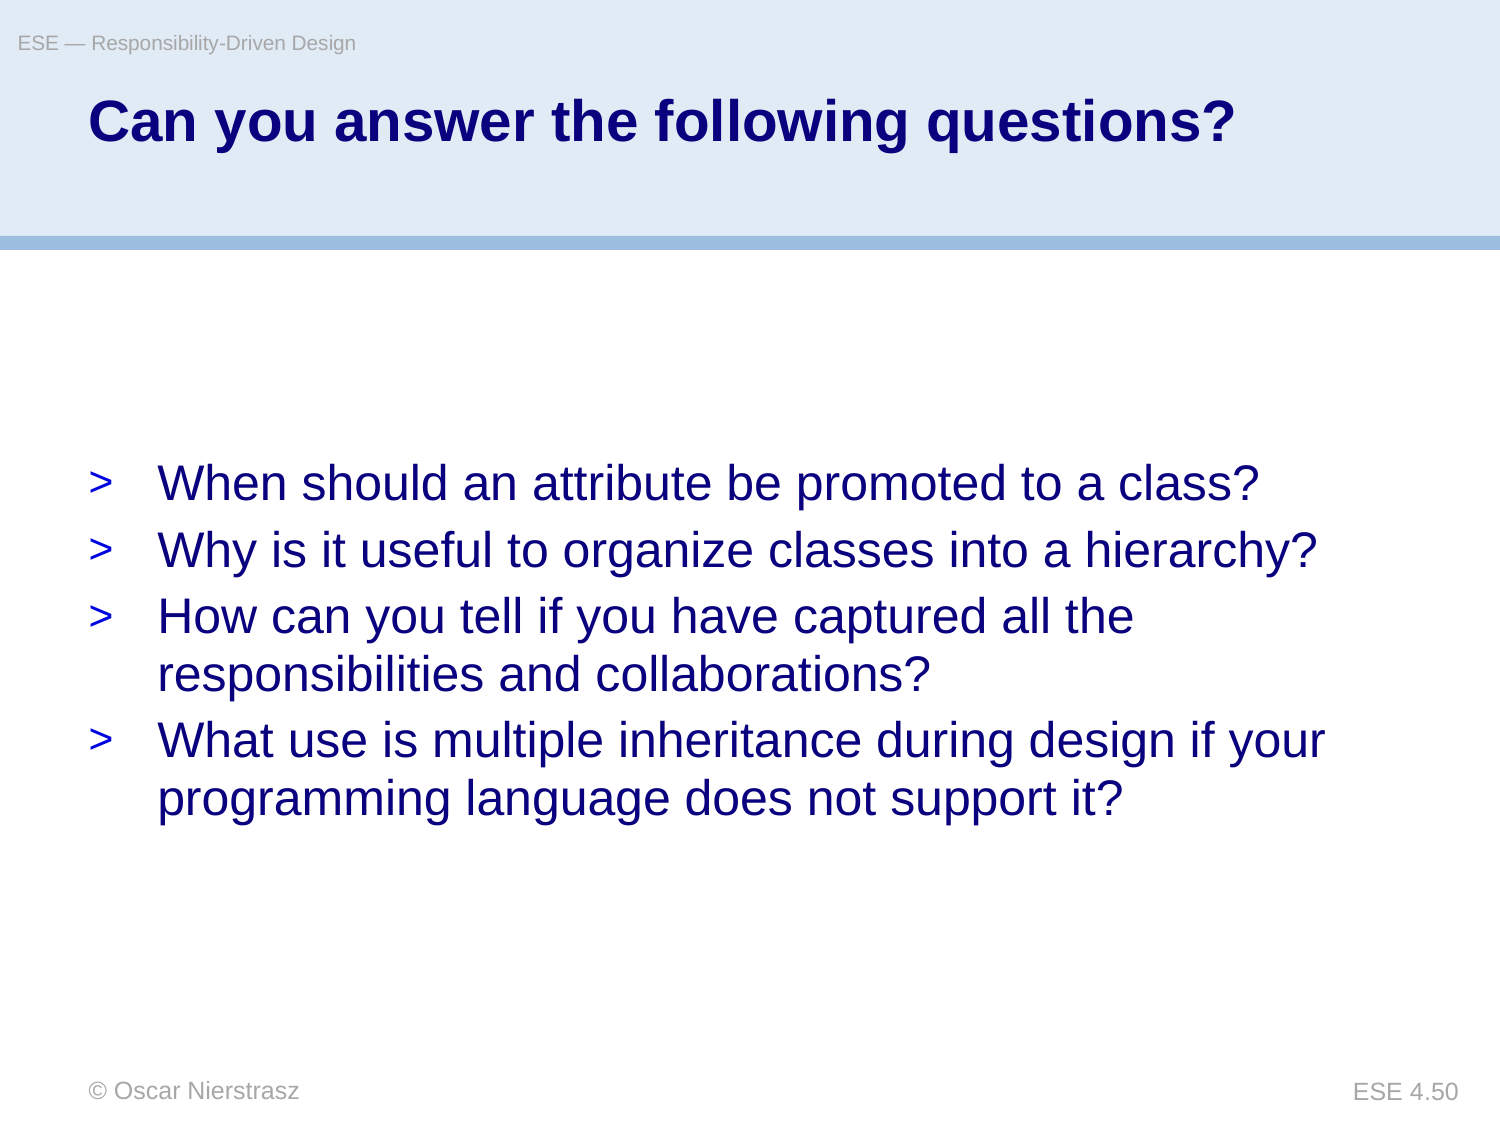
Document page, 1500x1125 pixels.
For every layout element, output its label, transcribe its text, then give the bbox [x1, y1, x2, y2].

list When should an attribute be promoted to a class? Why is it useful to organize classes into a hierarchy? How can you tell if you have captured all the responsibilities and collaborations? What use is multiple inheritance during design if your programming language does not support it? [88, 271, 1413, 1010]
title Can you answer the following questions? [88, 90, 1413, 226]
slide_number © Oscar Nierstrasz [88, 1073, 715, 1104]
slide_number ESE 4.50 [1237, 1074, 1460, 1105]
footer ESE — Responsibility-Driven Design [17, 29, 904, 72]
